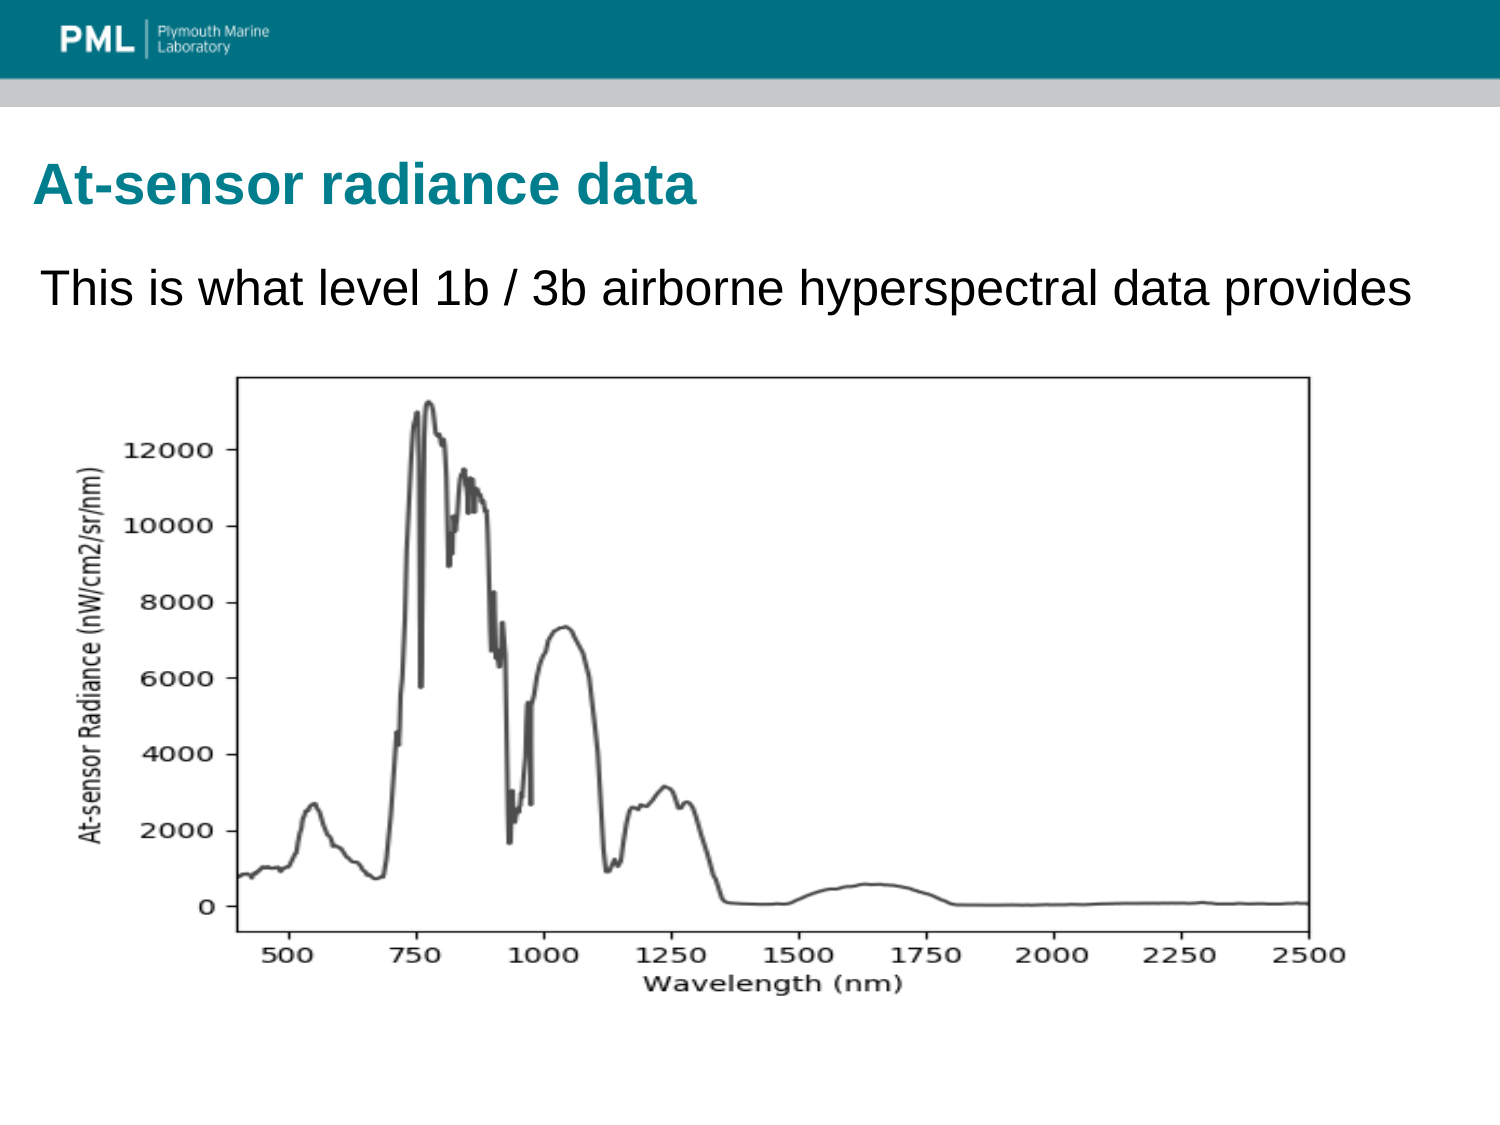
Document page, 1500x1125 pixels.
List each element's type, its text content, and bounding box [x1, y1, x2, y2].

picture [64, 290, 1448, 1011]
picture [0, 0, 1500, 107]
text_box This is what level 1b / 3b airborne hyperspectral data provides [25, 247, 1428, 323]
title At-sensor radiance data [17, 137, 1424, 225]
